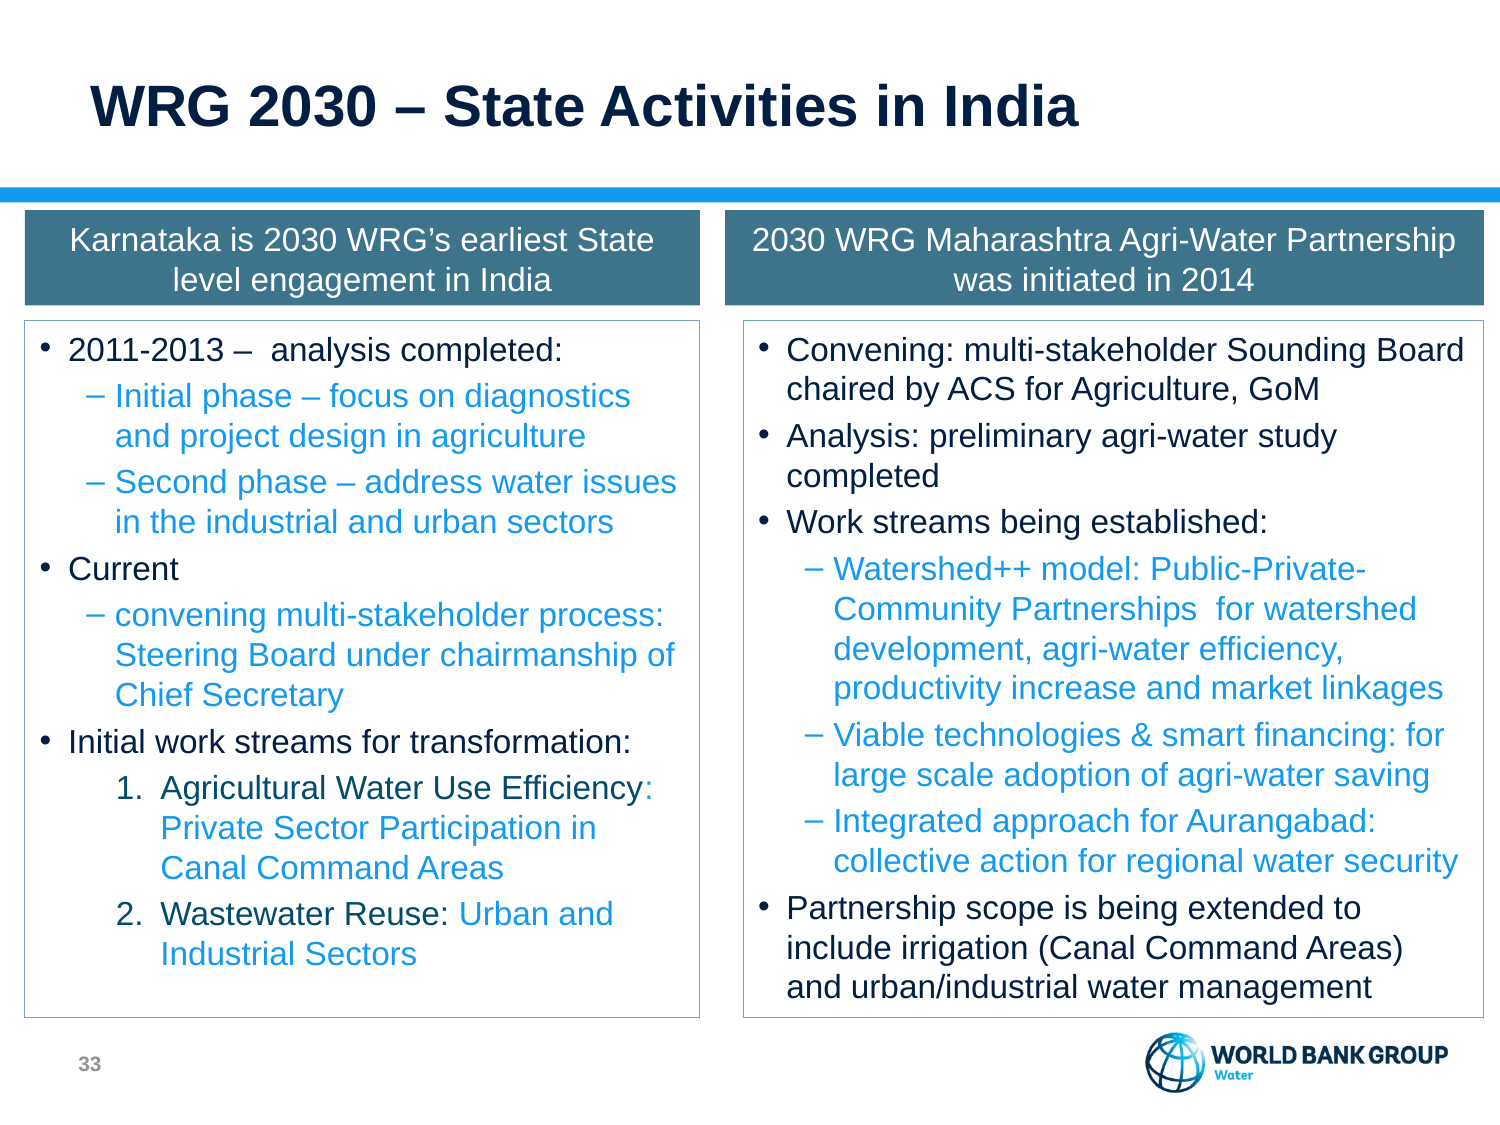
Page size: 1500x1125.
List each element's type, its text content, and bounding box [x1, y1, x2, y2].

picture [1145, 1032, 1448, 1093]
title WRG 2030 – State Activities in India [75, 45, 1425, 162]
text_box Convening: multi-stakeholder Sounding Board chaired by ACS for Agriculture, GoM Analysis: preliminary agri-water study completed Work streams being established: Watershed++ model: Public-Private-Community Partnerships for watershed development, agri-water efficiency, productivity increase and market linkages Viable technologies & smart financing: for large scale adoption of agri-water saving Integrated approach for Aurangabad: collective action for regional water security Partnership scope is being extended to include irrigation (Canal Command Areas) and urban/industrial water management [743, 320, 1484, 1018]
list Karnataka is 2030 WRG’s earliest State level engagement in India [24, 210, 700, 306]
text_box 2011-2013 – analysis completed: Initial phase – focus on diagnostics and project design in agriculture Second phase – address water issues in the industrial and urban sectors Current convening multi-stakeholder process: Steering Board under chairmanship of Chief Secretary Initial work streams for transformation: Agricultural Water Use Efficiency: Private Sector Participation in Canal Command Areas Wastewater Reuse: Urban and Industrial Sectors [24, 320, 700, 1018]
slide_number 32 [37, 1032, 117, 1093]
list 2030 WRG Maharashtra Agri-Water Partnership was initiated in 2014 [725, 210, 1484, 306]
